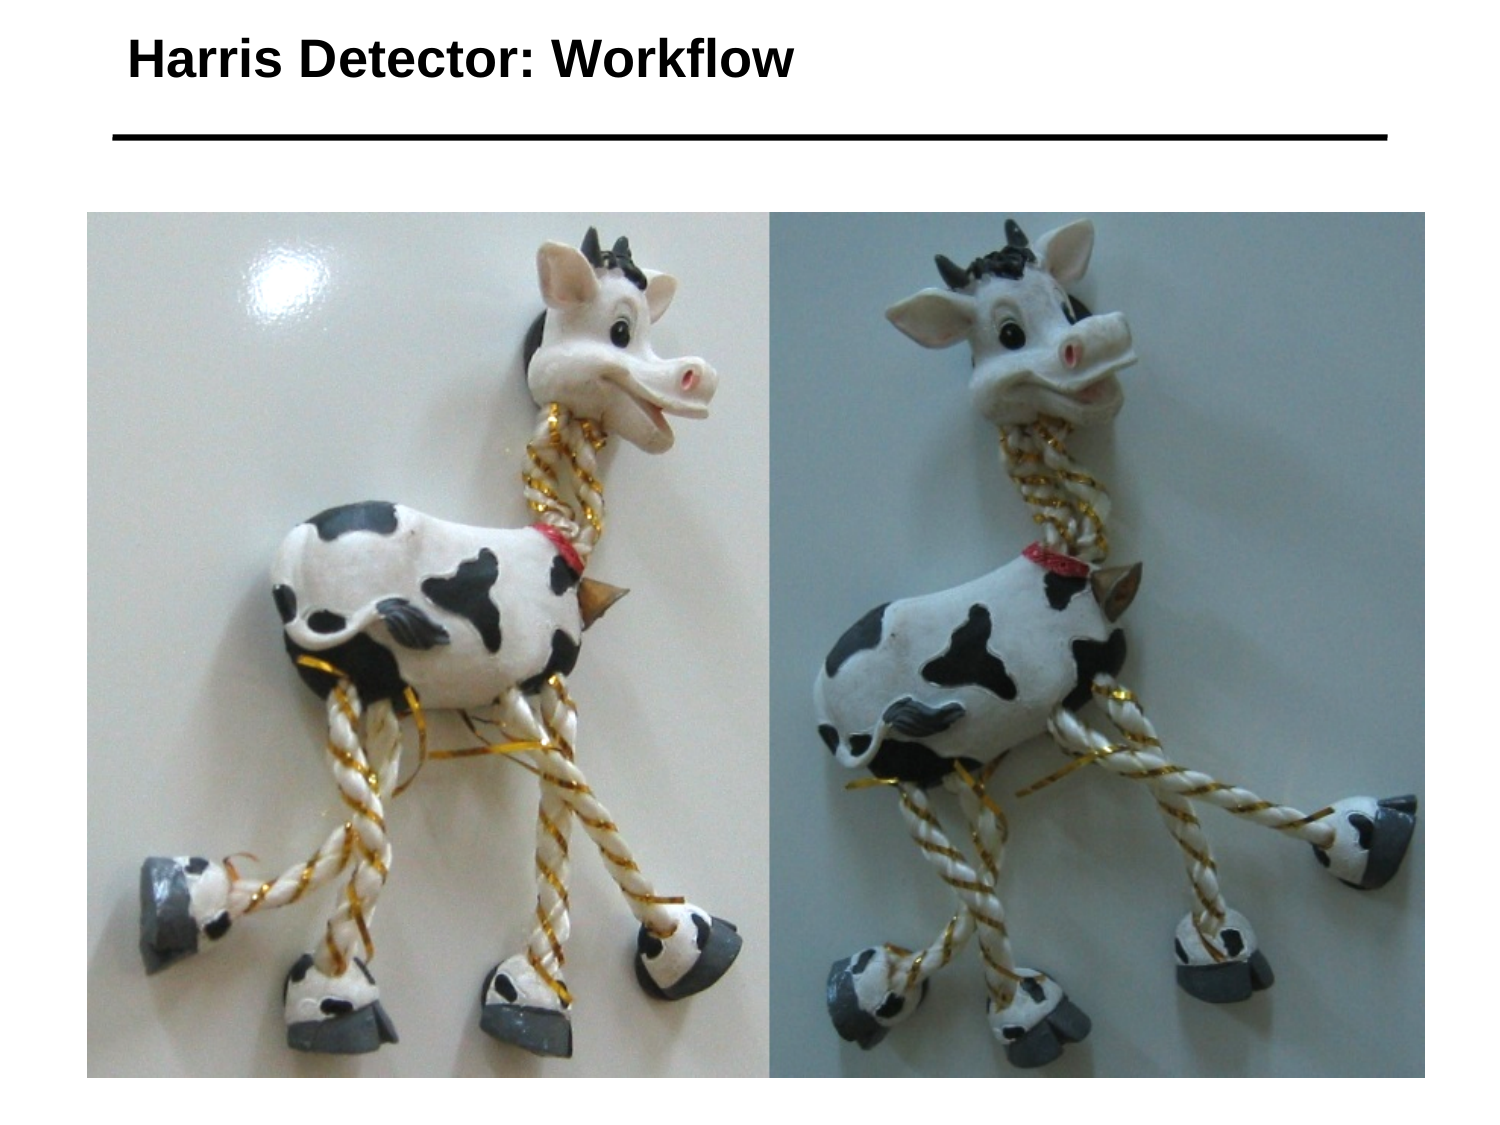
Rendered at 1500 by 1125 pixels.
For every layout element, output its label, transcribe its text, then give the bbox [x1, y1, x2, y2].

title Harris Detector: Workflow [112, 0, 1388, 113]
picture [87, 212, 1426, 1078]
